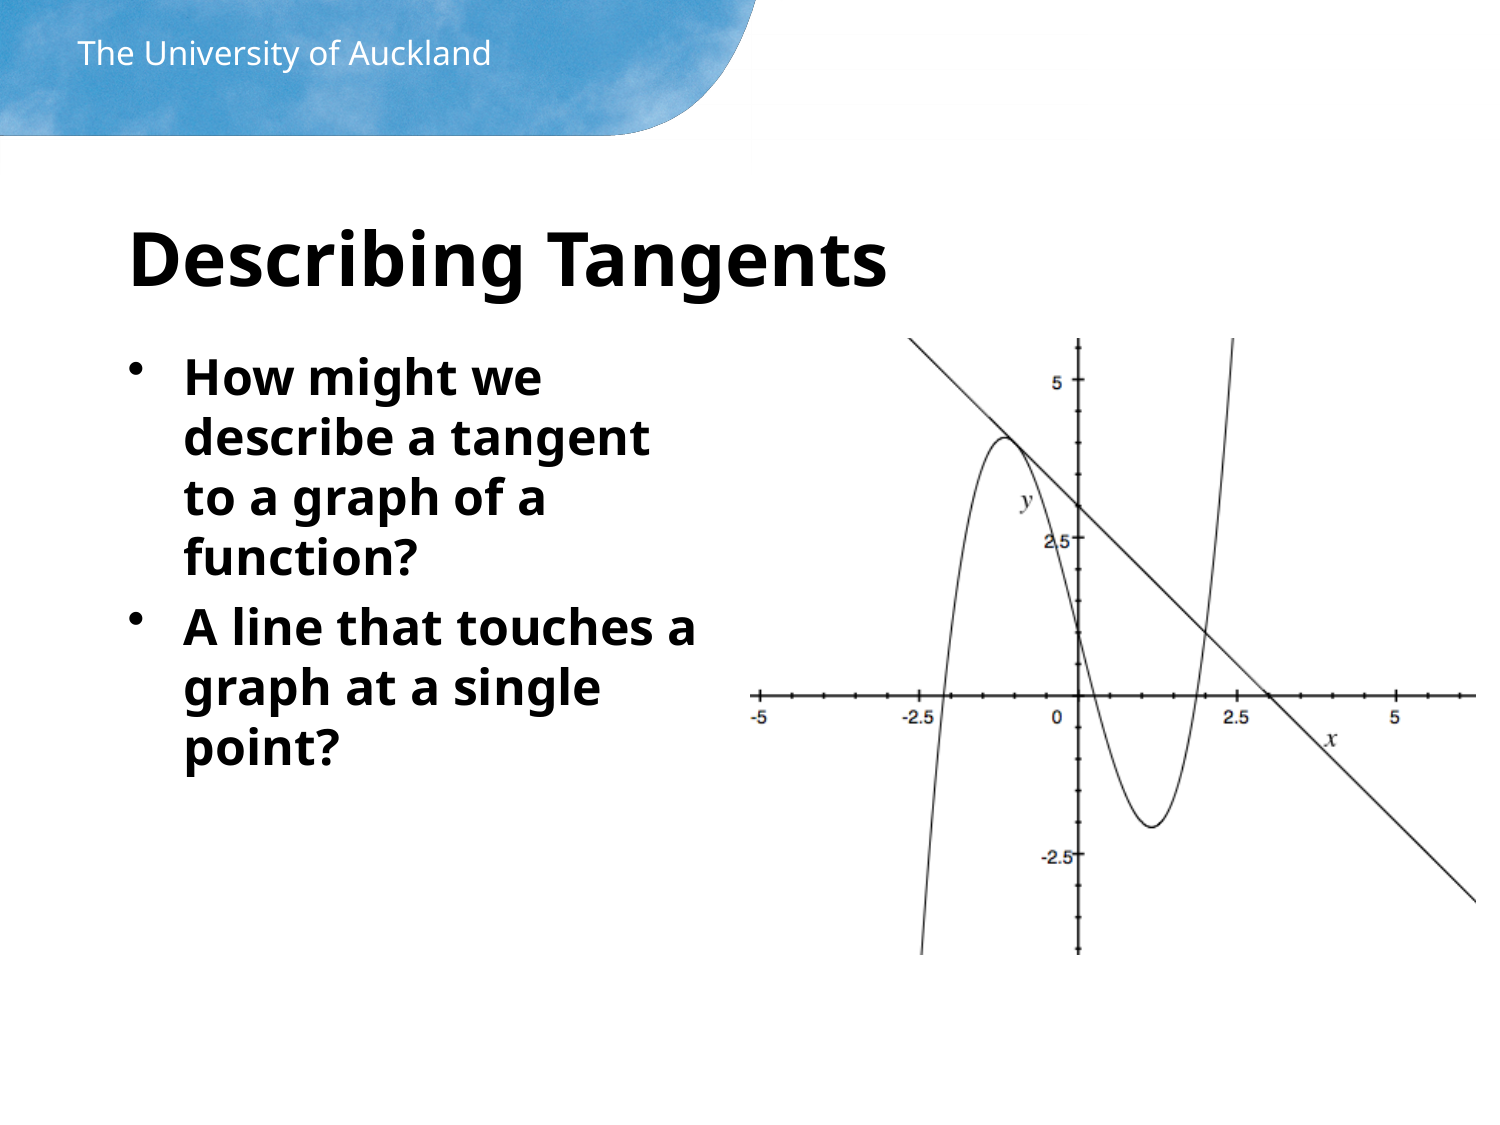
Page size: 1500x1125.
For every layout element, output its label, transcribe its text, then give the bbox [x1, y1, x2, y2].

title Describing Tangents [112, 200, 1388, 313]
picture [0, 0, 1500, 175]
text_box The University of Auckland [62, 24, 563, 80]
picture [749, 337, 1477, 955]
list How might we describe a tangent to a graph of a function? A line that touches a graph at a single point? [112, 337, 727, 950]
